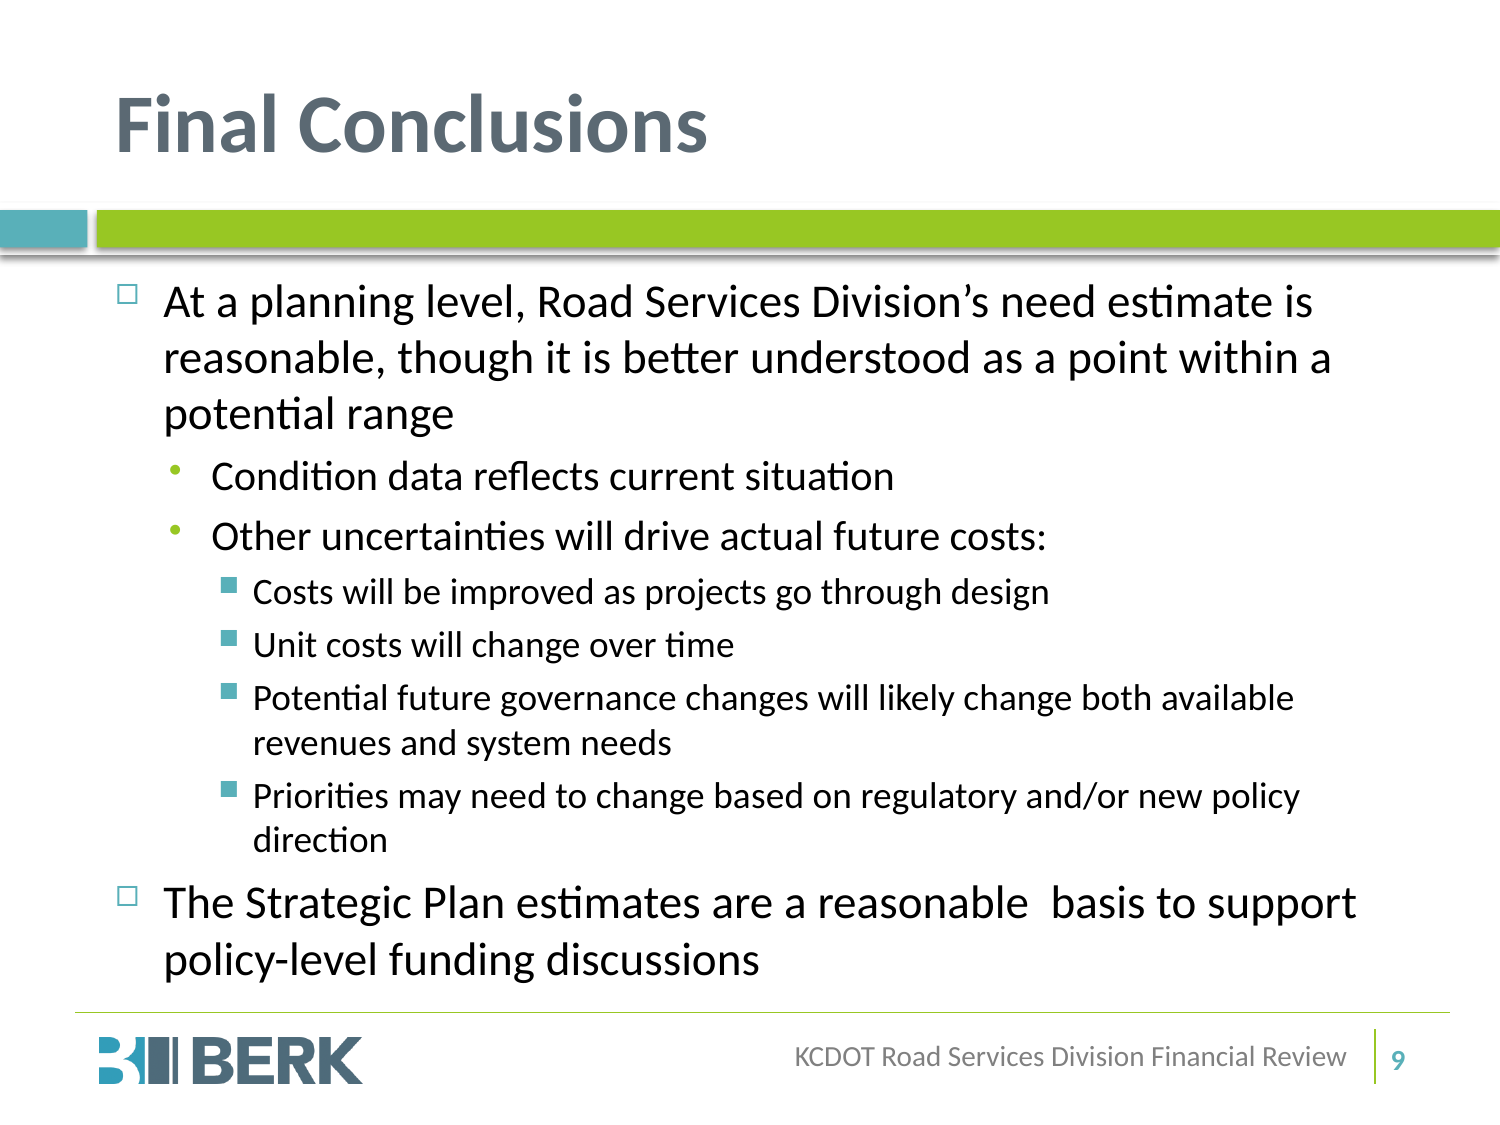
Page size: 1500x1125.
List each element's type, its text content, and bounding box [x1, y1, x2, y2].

list At a planning level, Road Services Division’s need estimate is reasonable, though it is better understood as a point within a potential range Condition data reflects current situation Other uncertainties will drive actual future costs: Costs will be improved as projects go through design Unit costs will change over time Potential future governance changes will likely change both available revenues and system needs Priorities may need to change based on regulatory and/or new policy direction The Strategic Plan estimates are a reasonable basis to support policy-level funding discussions [100, 262, 1438, 1000]
picture [99, 1037, 363, 1084]
footer KCDOT Road Services Division Financial Review [425, 1024, 1363, 1085]
title Final Conclusions [100, 37, 1438, 200]
